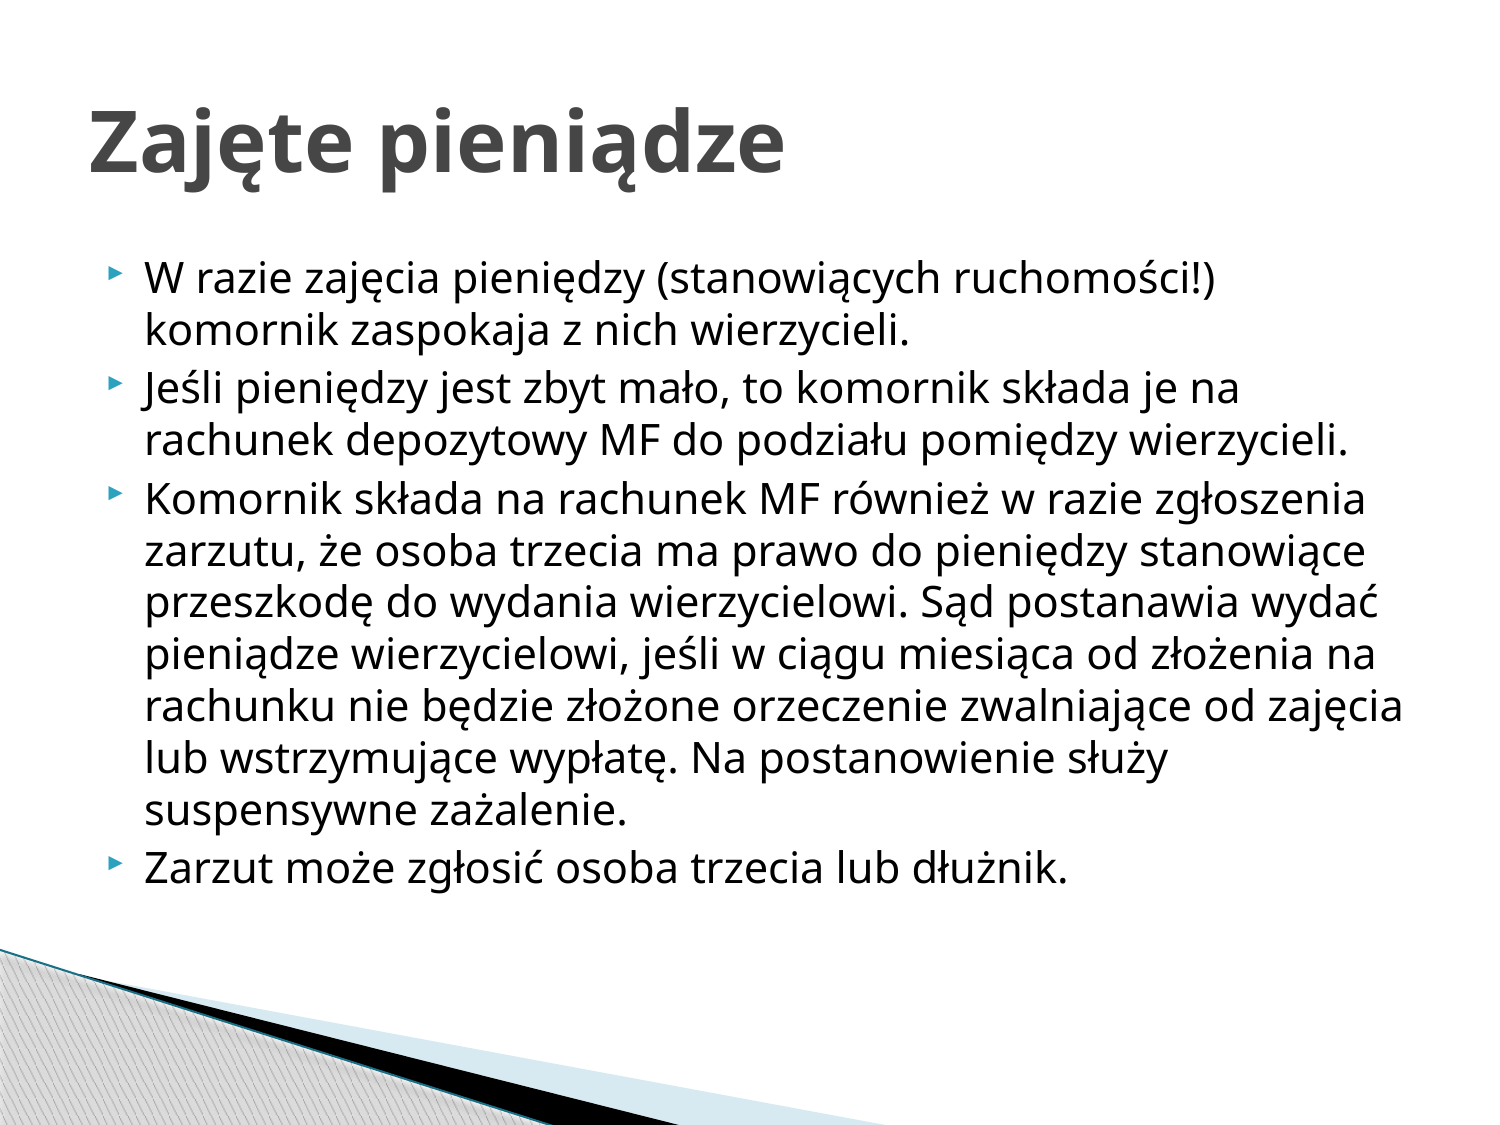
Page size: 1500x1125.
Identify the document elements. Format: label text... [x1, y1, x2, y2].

list W razie zajęcia pieniędzy (stanowiących ruchomości!) komornik zaspokaja z nich wierzycieli. Jeśli pieniędzy jest zbyt mało, to komornik składa je na rachunek depozytowy MF do podziału pomiędzy wierzycieli. Komornik składa na rachunek MF również w razie zgłoszenia zarzutu, że osoba trzecia ma prawo do pieniędzy stanowiące przeszkodę do wydania wierzycielowi. Sąd postanawia wydać pieniądze wierzycielowi, jeśli w ciągu miesiąca od złożenia na rachunku nie będzie złożone orzeczenie zwalniające od zajęcia lub wstrzymujące wypłatę. Na postanowienie służy suspensywne zażalenie. Zarzut może zgłosić osoba trzecia lub dłużnik. [75, 243, 1425, 986]
title Zajęte pieniądze [75, 45, 1425, 233]
